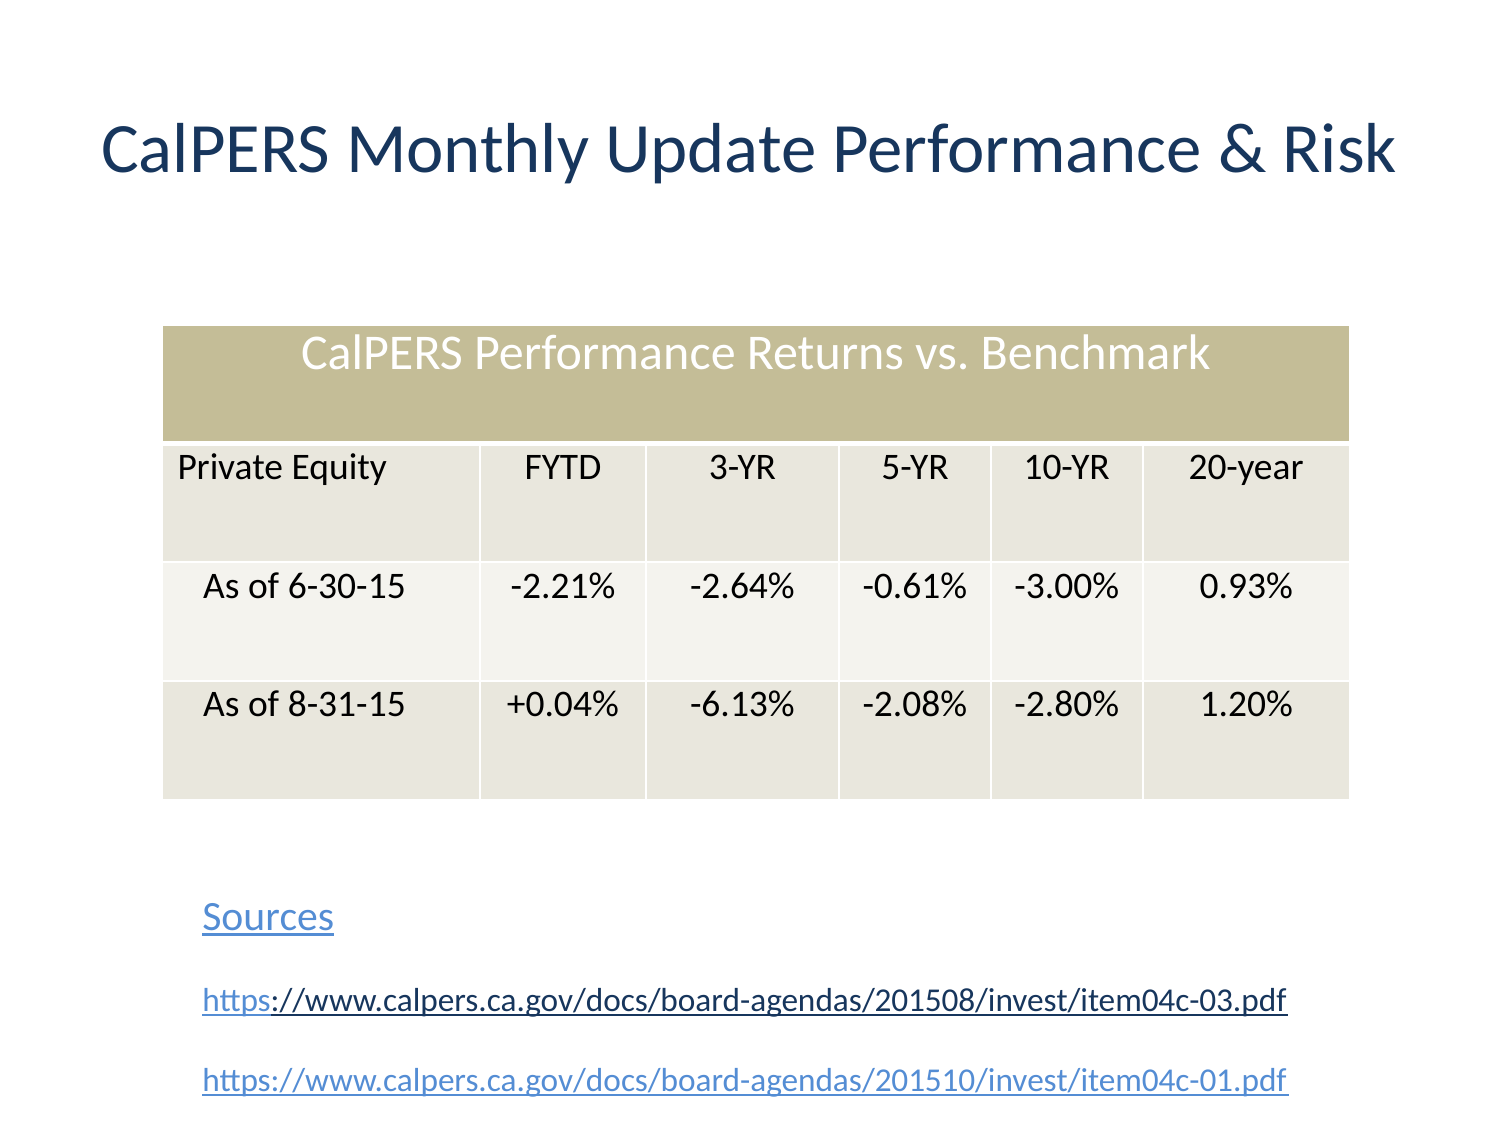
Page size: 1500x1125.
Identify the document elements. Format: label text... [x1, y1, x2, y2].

table_cell +0.04% [481, 682, 645, 799]
table_cell 0.93% [1144, 563, 1349, 680]
table_cell -2.80% [992, 682, 1142, 799]
table_cell 1.20% [1144, 682, 1349, 799]
text_box Sources https://www.calpers.ca.gov/docs/board-agendas/201508/invest/item04c-03.pdf https://www.calpers.ca.gov/docs/board-agendas/201510/invest/item04c-01.pdf [187, 881, 1500, 1106]
table_cell 3-YR [647, 446, 838, 561]
table_cell -2.21% [481, 563, 645, 680]
table_cell -2.64% [647, 563, 838, 680]
table_cell 10-YR [992, 446, 1142, 561]
table_cell -2.08% [840, 682, 990, 799]
table_cell -6.13% [647, 682, 838, 799]
table_cell Private Equity [163, 446, 479, 561]
table_cell As of 8-31-15 [163, 682, 479, 799]
title CalPERS Monthly Update Performance & Risk [75, 45, 1425, 244]
table_cell -3.00% [992, 563, 1142, 680]
table_cell 5-YR [840, 446, 990, 561]
table_cell As of 6-30-15 [163, 563, 479, 680]
table_header CalPERS Performance Returns vs. Benchmark [163, 326, 1349, 441]
table_cell 20-year [1144, 446, 1349, 561]
table_cell -0.61% [840, 563, 990, 680]
table_cell FYTD [481, 446, 645, 561]
